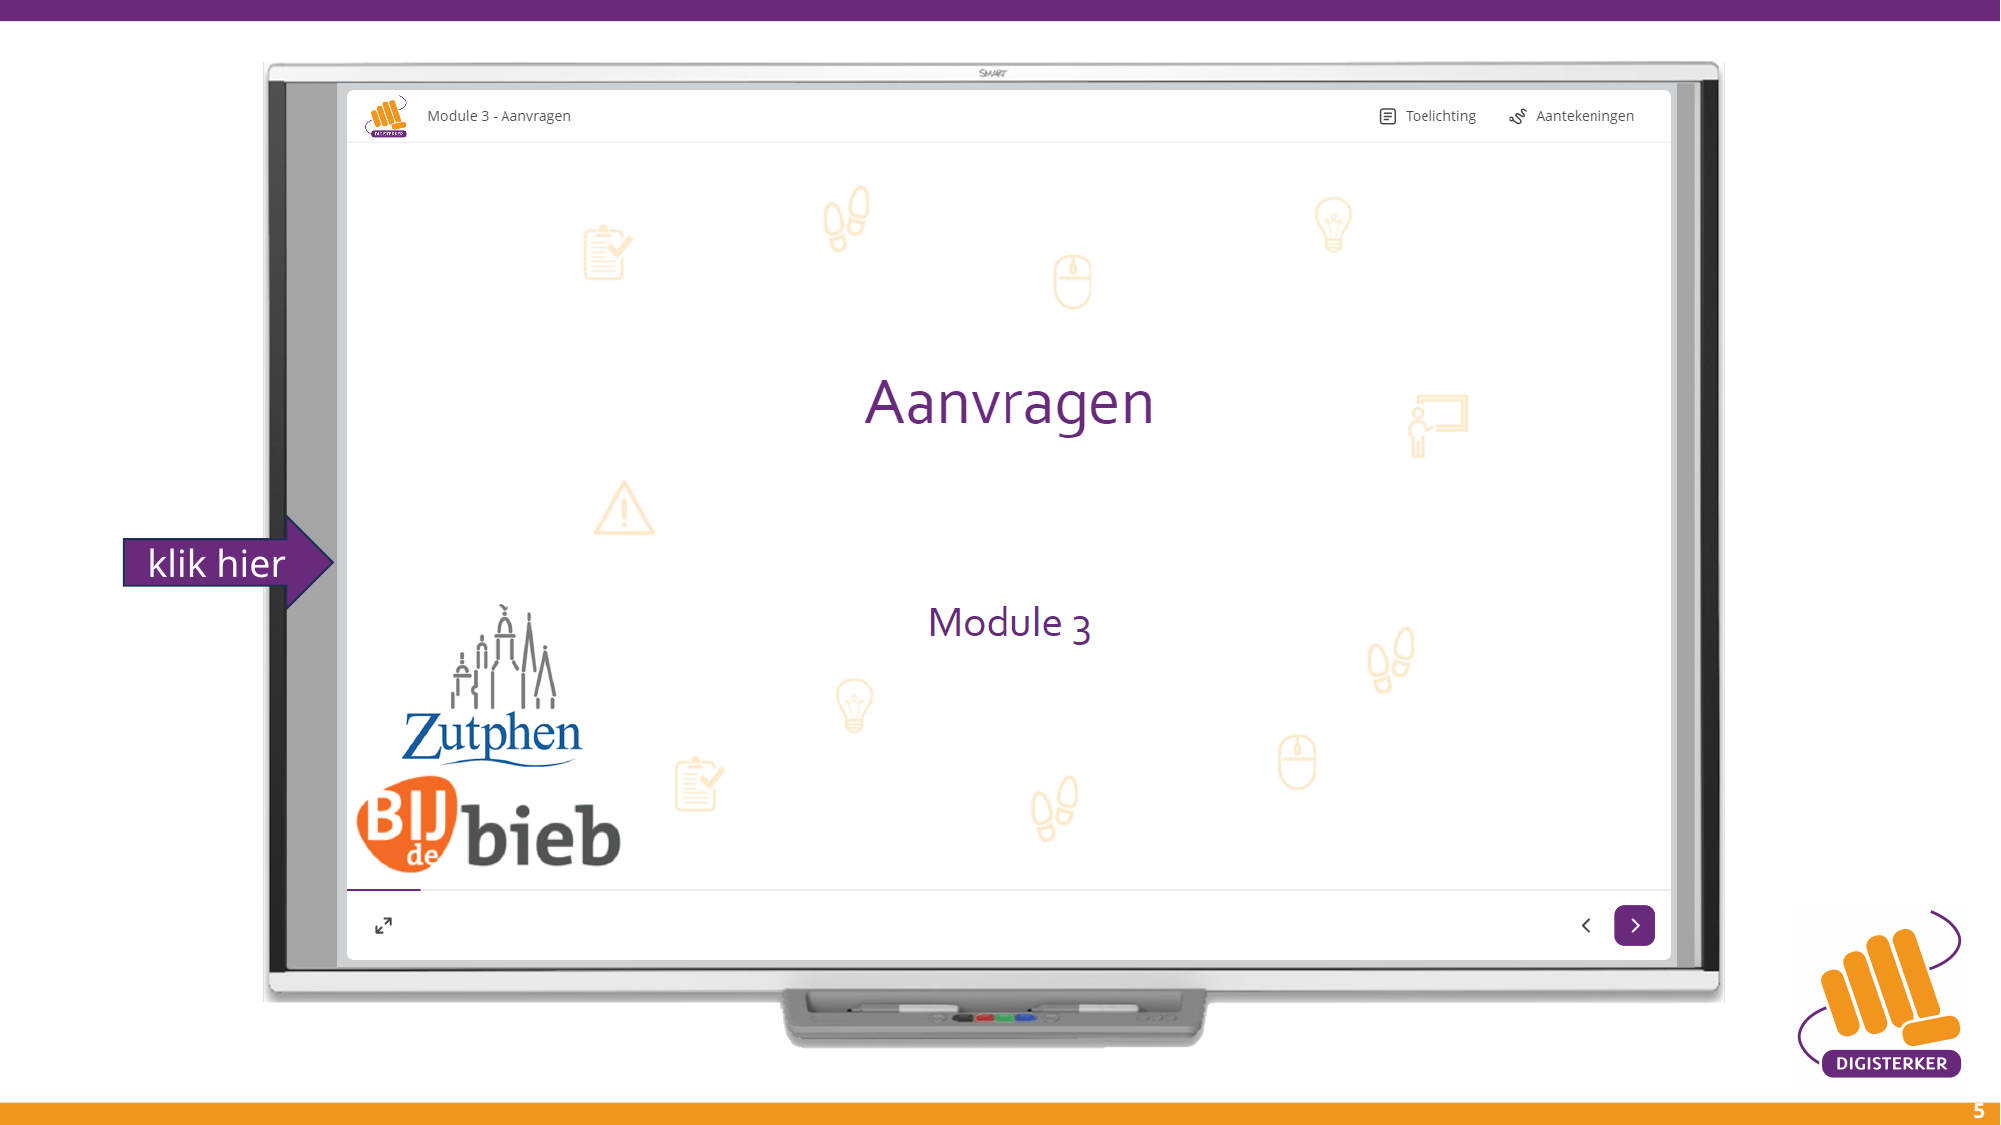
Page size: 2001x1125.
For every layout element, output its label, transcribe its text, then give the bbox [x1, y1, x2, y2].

picture [251, 59, 1749, 1066]
picture [1791, 906, 1967, 1082]
text_box klik hier [122, 538, 251, 587]
slide_number 5 [1704, 1082, 2000, 1125]
